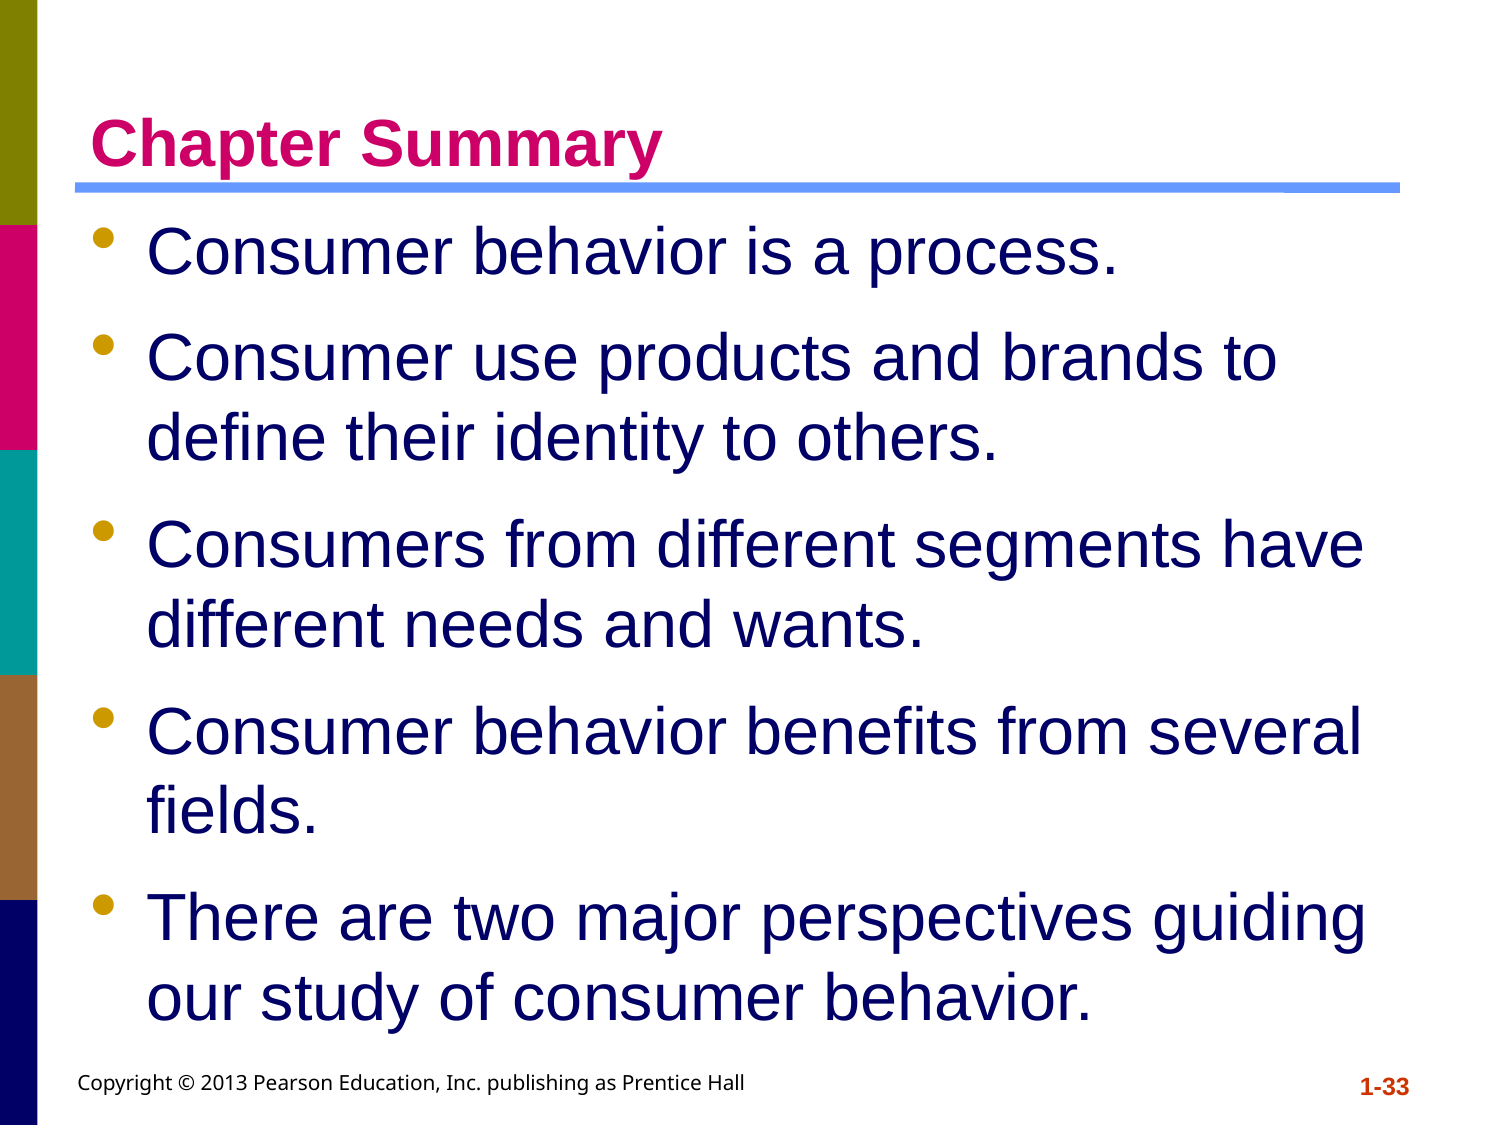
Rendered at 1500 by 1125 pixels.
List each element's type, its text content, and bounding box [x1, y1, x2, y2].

title Chapter Summary [74, 45, 1426, 188]
list Consumer behavior is a process. Consumer use products and brands to define their identity to others. Consumers from different segments have different needs and wants. Consumer behavior benefits from several fields. There are two major perspectives guiding our study of consumer behavior. [74, 199, 1451, 1006]
slide_number 1-33 [1074, 1062, 1426, 1101]
footer Copyright © 2013 Pearson Education, Inc. publishing as Prentice Hall [62, 1037, 1013, 1125]
